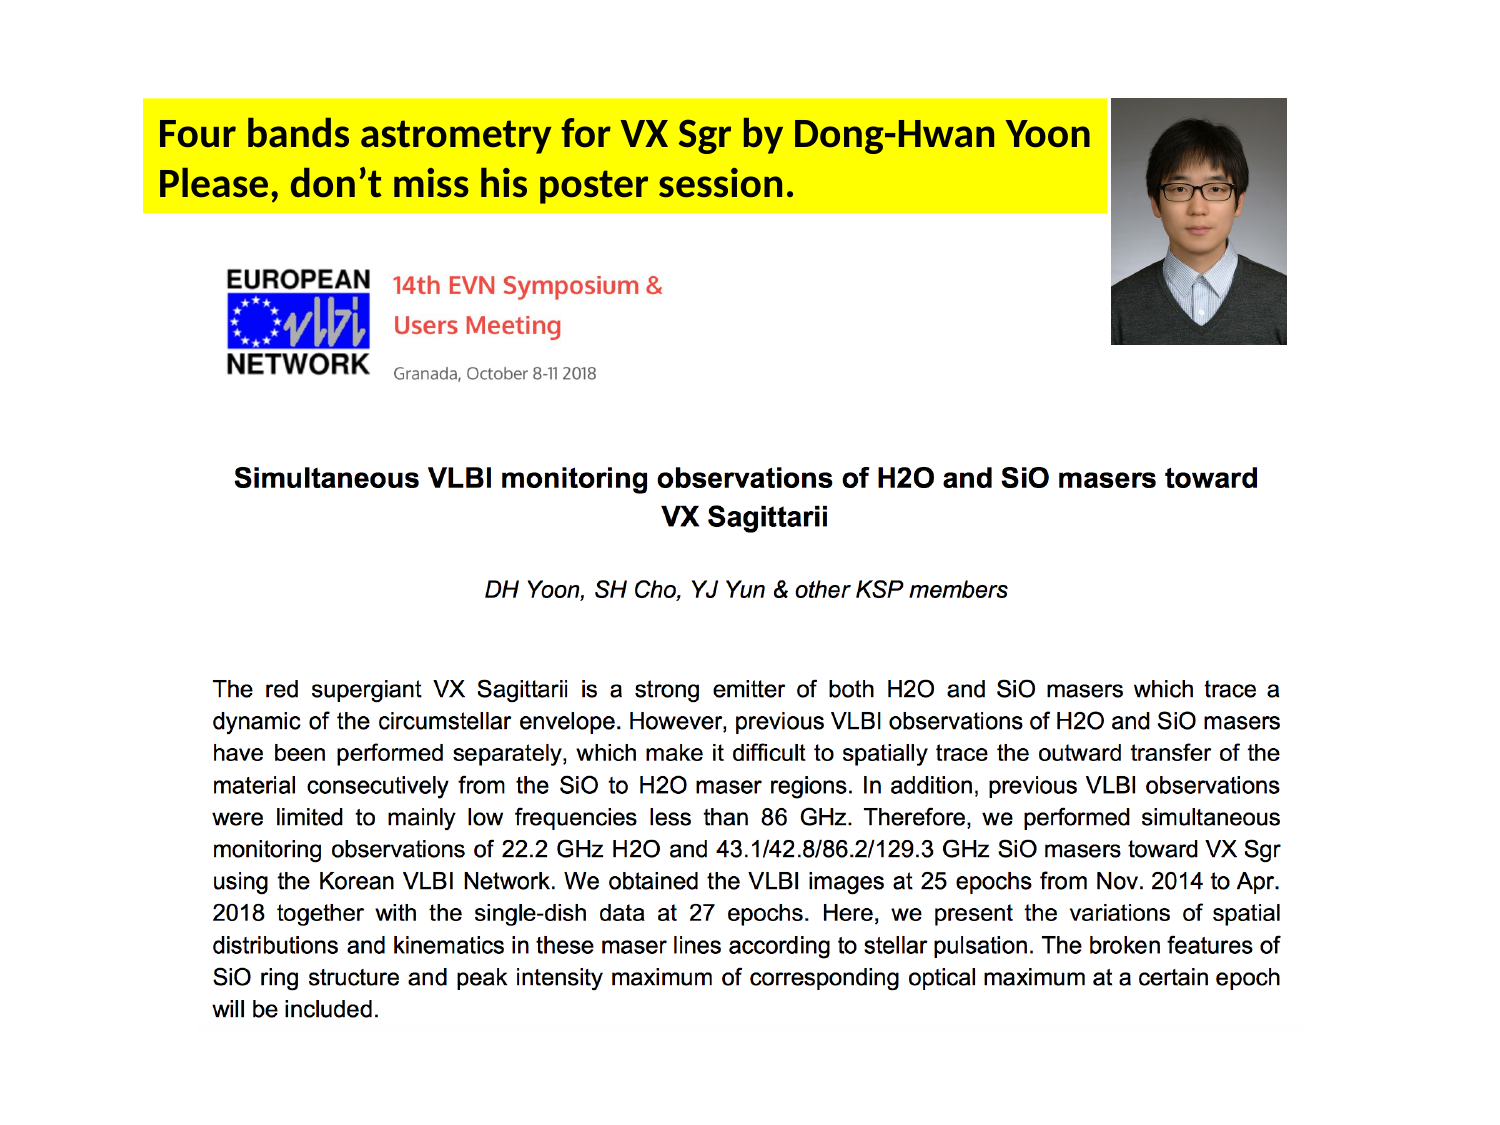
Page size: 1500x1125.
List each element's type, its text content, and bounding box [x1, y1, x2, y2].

picture [1111, 98, 1287, 345]
text_box Four bands astrometry for VX Sgr by Dong-Hwan Yoon Please, don’t miss his poster session. [143, 98, 1108, 214]
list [196, 262, 1304, 1031]
